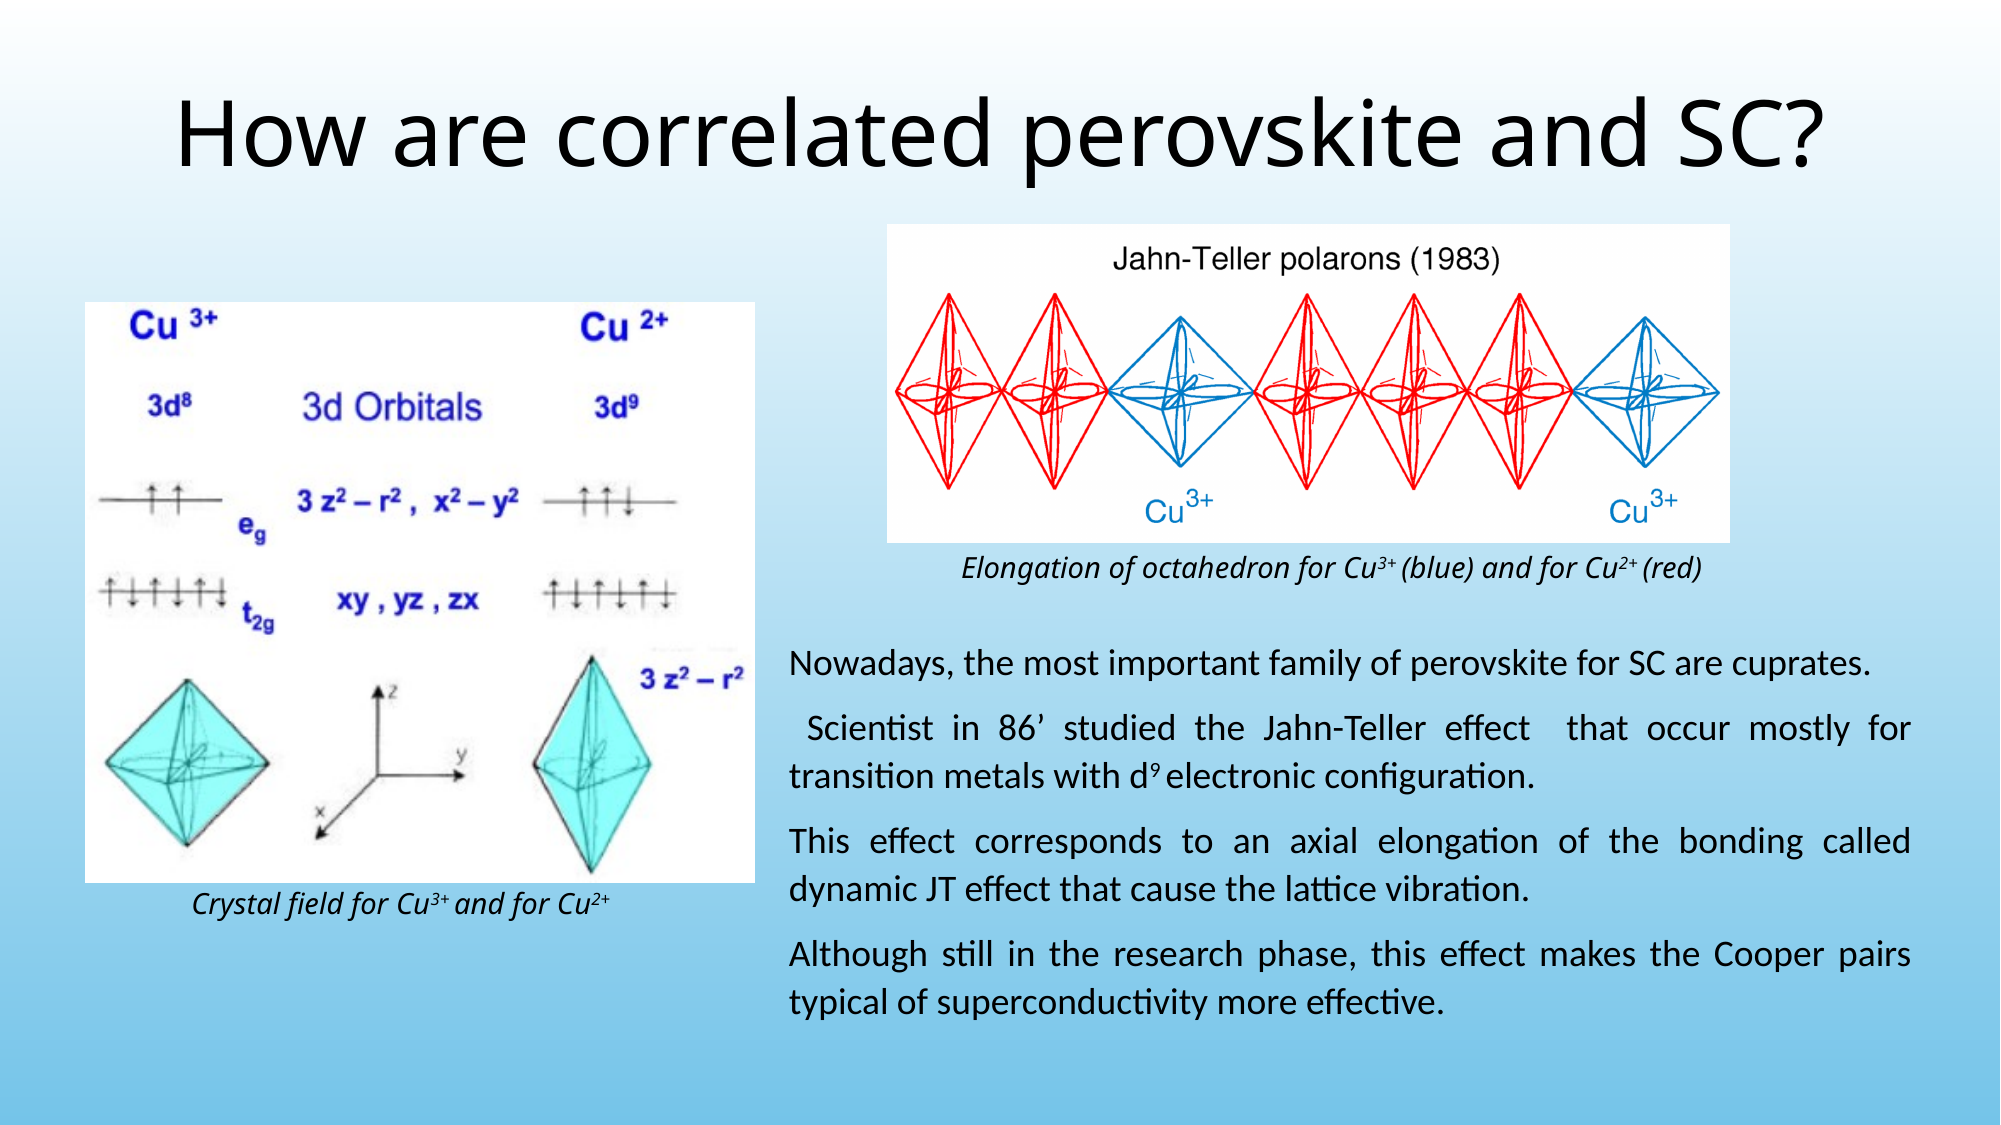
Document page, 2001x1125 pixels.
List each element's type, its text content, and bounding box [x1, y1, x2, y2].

picture [85, 301, 755, 884]
title How are correlated perovskite and SC? [137, 28, 1863, 246]
text_box Nowadays, the most important family of perovskite for SC are cuprates. Scientist in 86’ studied the Jahn-Teller effect that occur mostly for transition metals with d9 electronic configuration. This effect corresponds to an axial elongation of the bonding called dynamic JT effect that cause the lattice vibration. Although still in the research phase, this effect makes the Cooper pairs typical of superconductivity more effective. [774, 627, 1928, 1091]
text_box Crystal field for Cu3+ and for Cu2+ [176, 884, 730, 928]
text_box Elongation of octahedron for Cu3+ (blue) and for Cu2+ (red) [946, 542, 1756, 592]
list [887, 224, 1730, 543]
